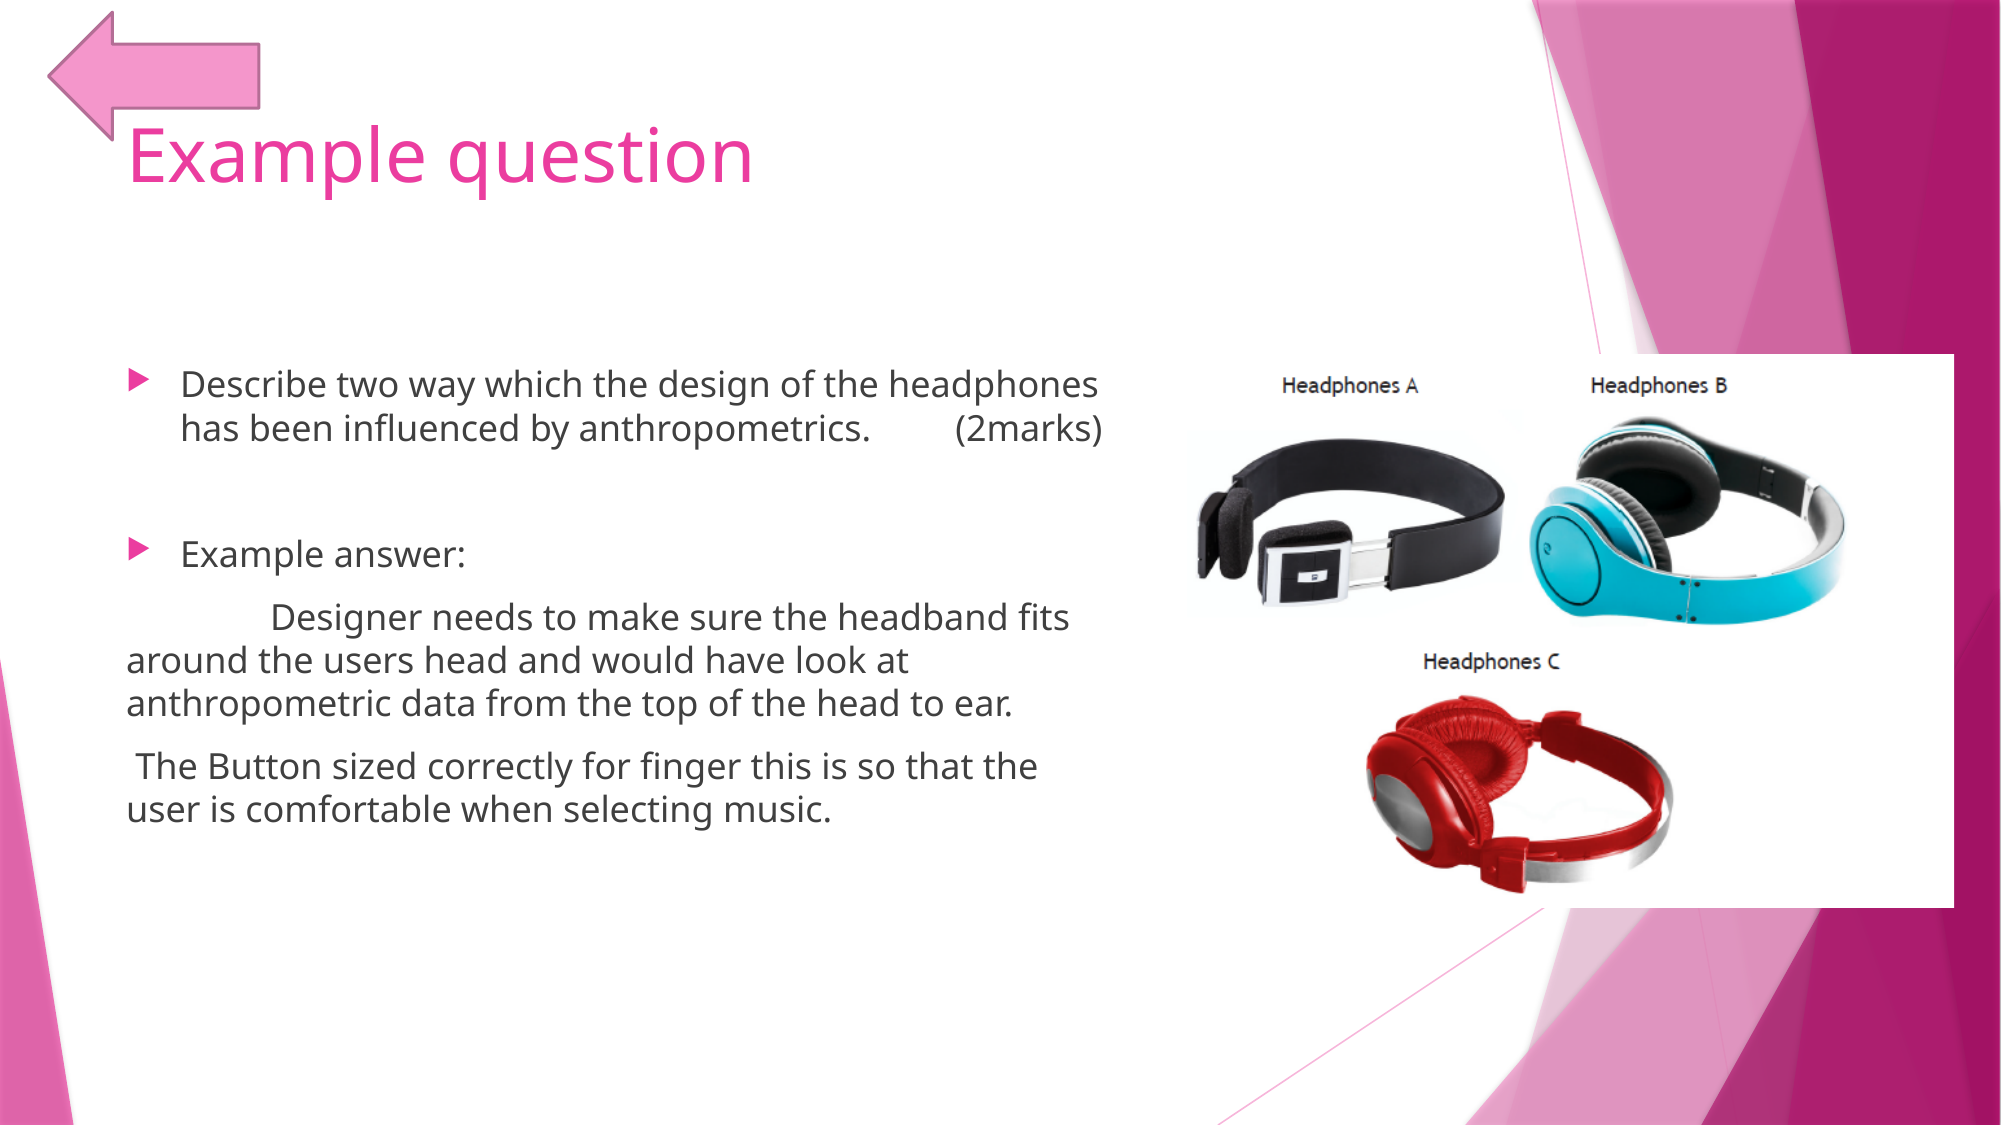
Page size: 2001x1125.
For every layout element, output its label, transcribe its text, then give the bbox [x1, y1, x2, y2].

list Describe two way which the design of the headphones has been influenced by anthropometrics. (2marks) Example answer: Designer needs to make sure the headband fits around the users head and would have look at anthropometric data from the top of the head to ear. The Button sized correctly for finger this is so that the user is comfortable when selecting music. [111, 354, 1125, 992]
title Example question [111, 99, 1522, 317]
picture [1159, 353, 1955, 908]
text_box [47, 10, 261, 142]
